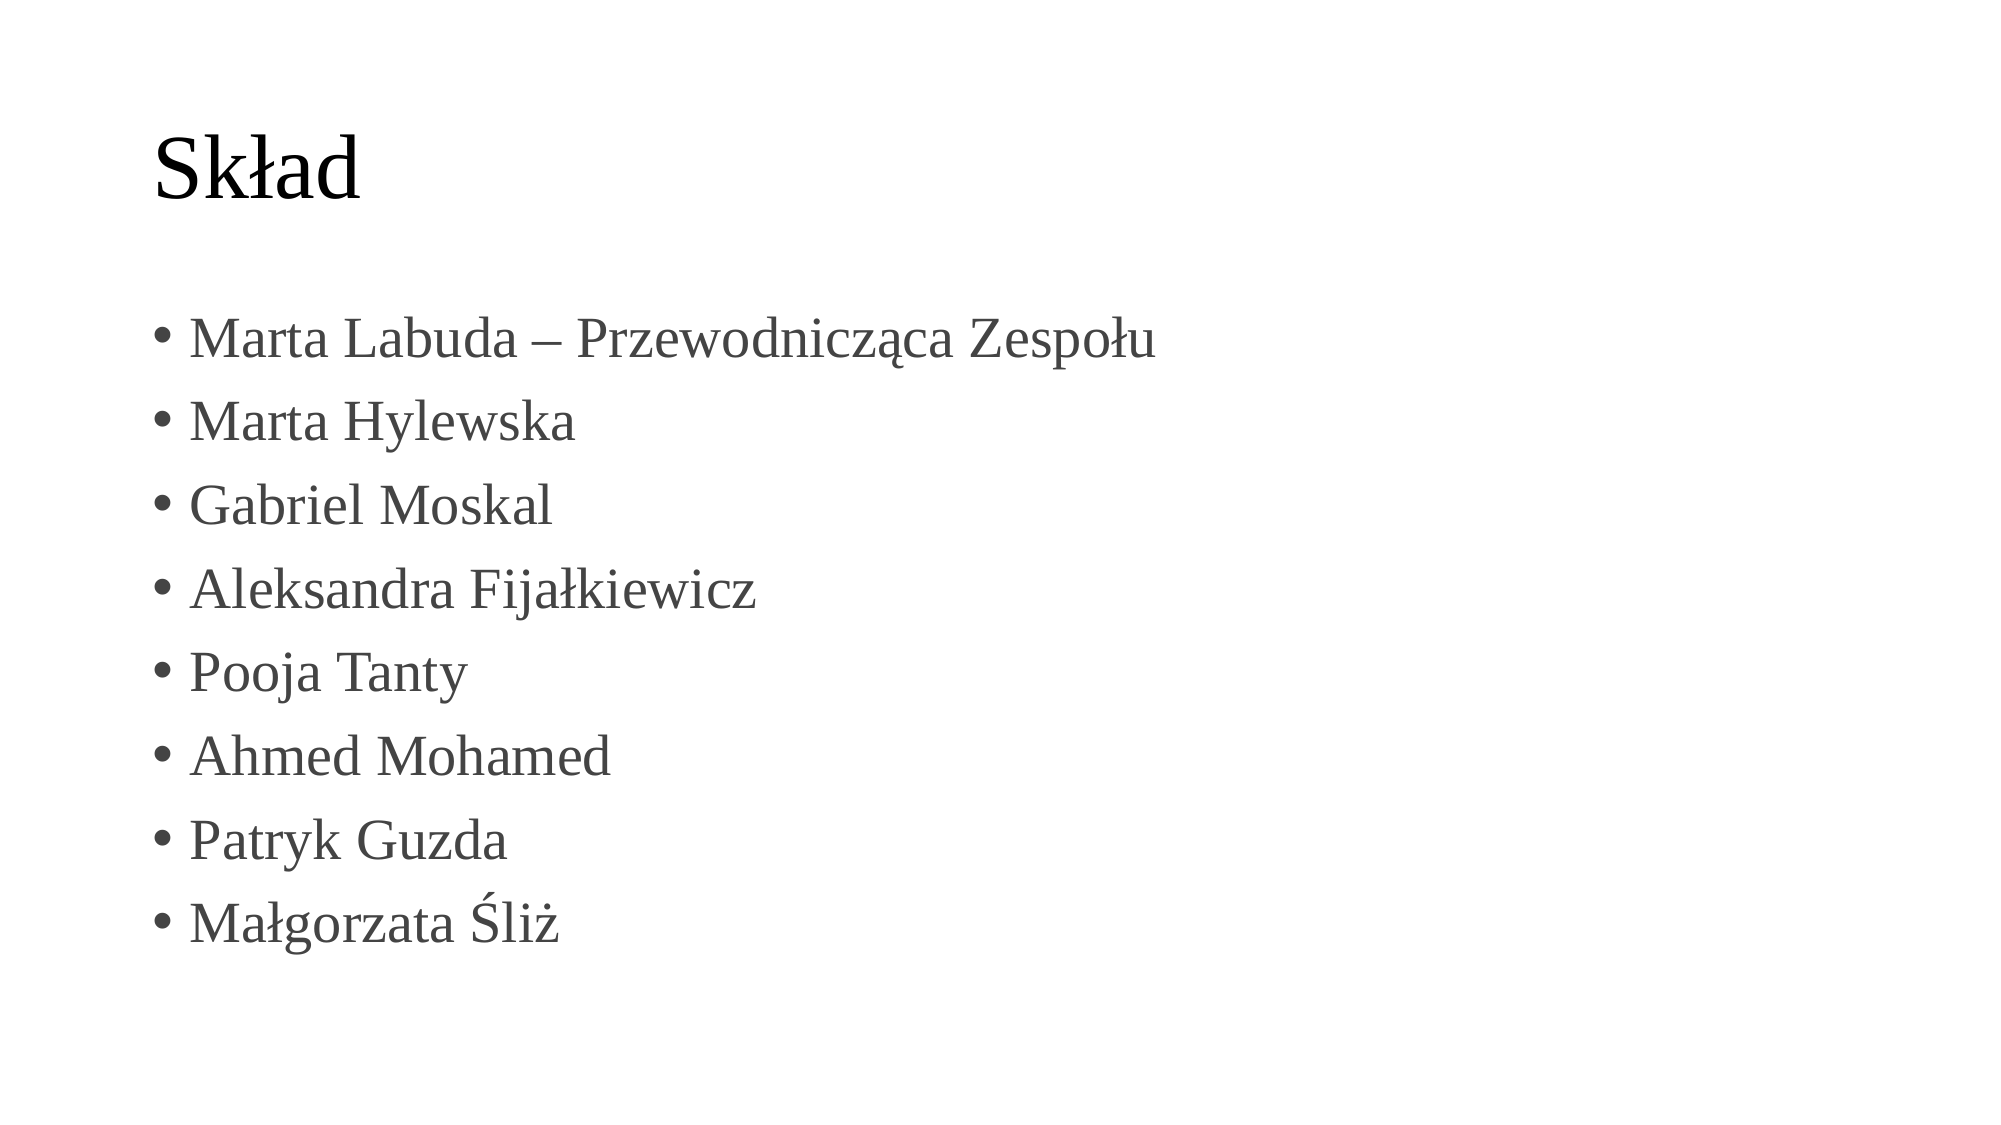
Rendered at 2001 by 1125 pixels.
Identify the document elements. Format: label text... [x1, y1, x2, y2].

list Marta Labuda – Przewodnicząca Zespołu Marta Hylewska Gabriel Moskal Aleksandra Fijałkiewicz Pooja Tanty Ahmed Mohamed Patryk Guzda Małgorzata Śliż [137, 299, 1863, 1014]
title Skład [137, 59, 1863, 278]
